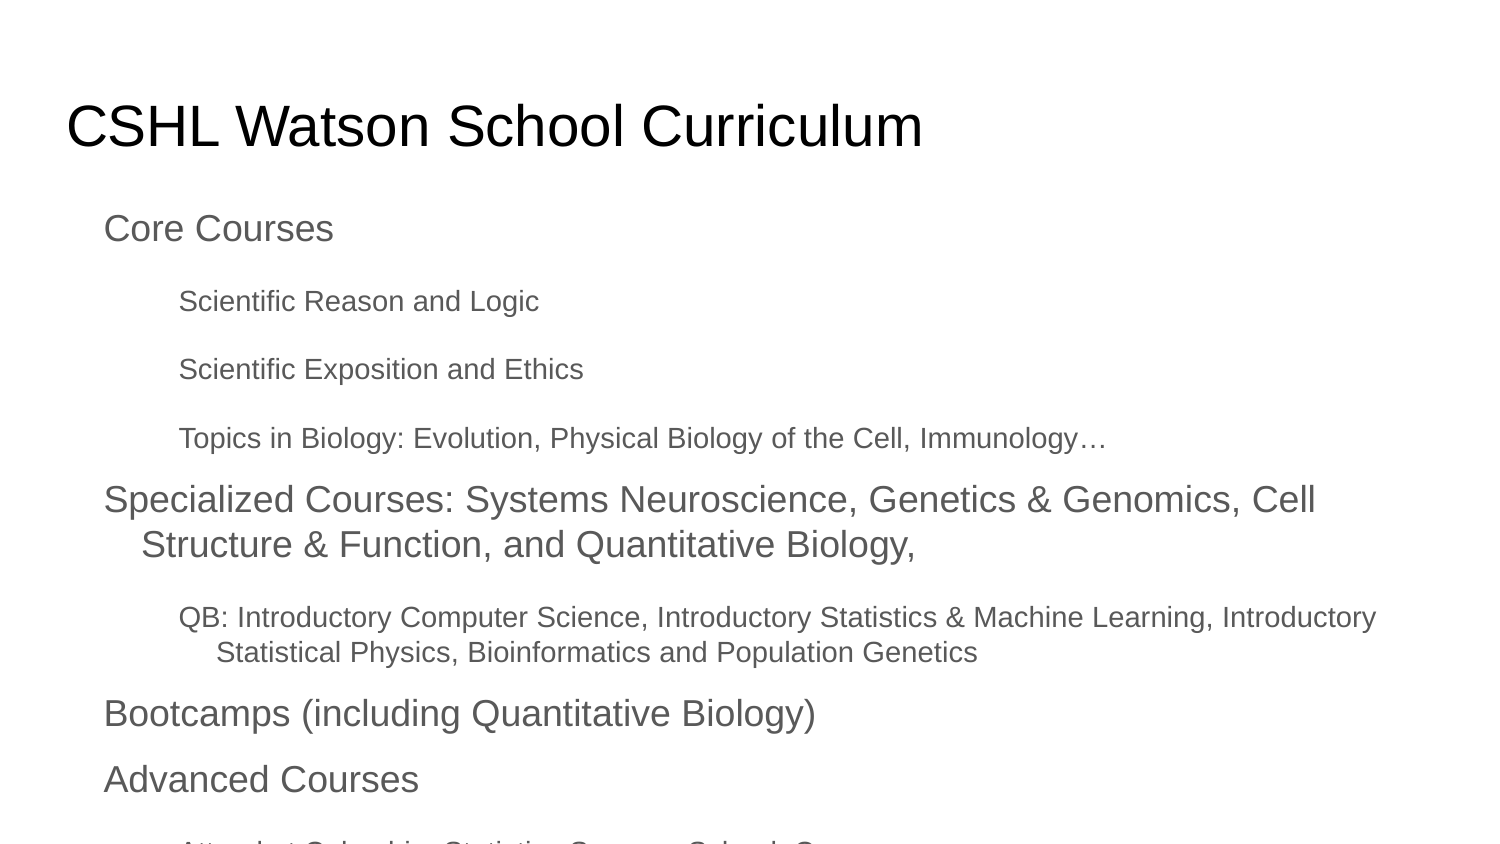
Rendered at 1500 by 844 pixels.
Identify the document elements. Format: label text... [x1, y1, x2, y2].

title CSHL Watson School Curriculum [51, 72, 1449, 167]
list Core Courses Scientific Reason and Logic Scientific Exposition and Ethics Topics in Biology: Evolution, Physical Biology of the Cell, Immunology… Specialized Courses: Systems Neuroscience, Genetics & Genomics, Cell Structure & Function, and Quantitative Biology, QB: Introductory Computer Science, Introductory Statistics & Machine Learning, Introductory Statistical Physics, Bioinformatics and Population Genetics Bootcamps (including Quantitative Biology) Advanced Courses Attend at Columbia, Statistics Summer School, Coursera http://www.cshl.edu/gradschool/the-first-year.html [51, 189, 1449, 750]
